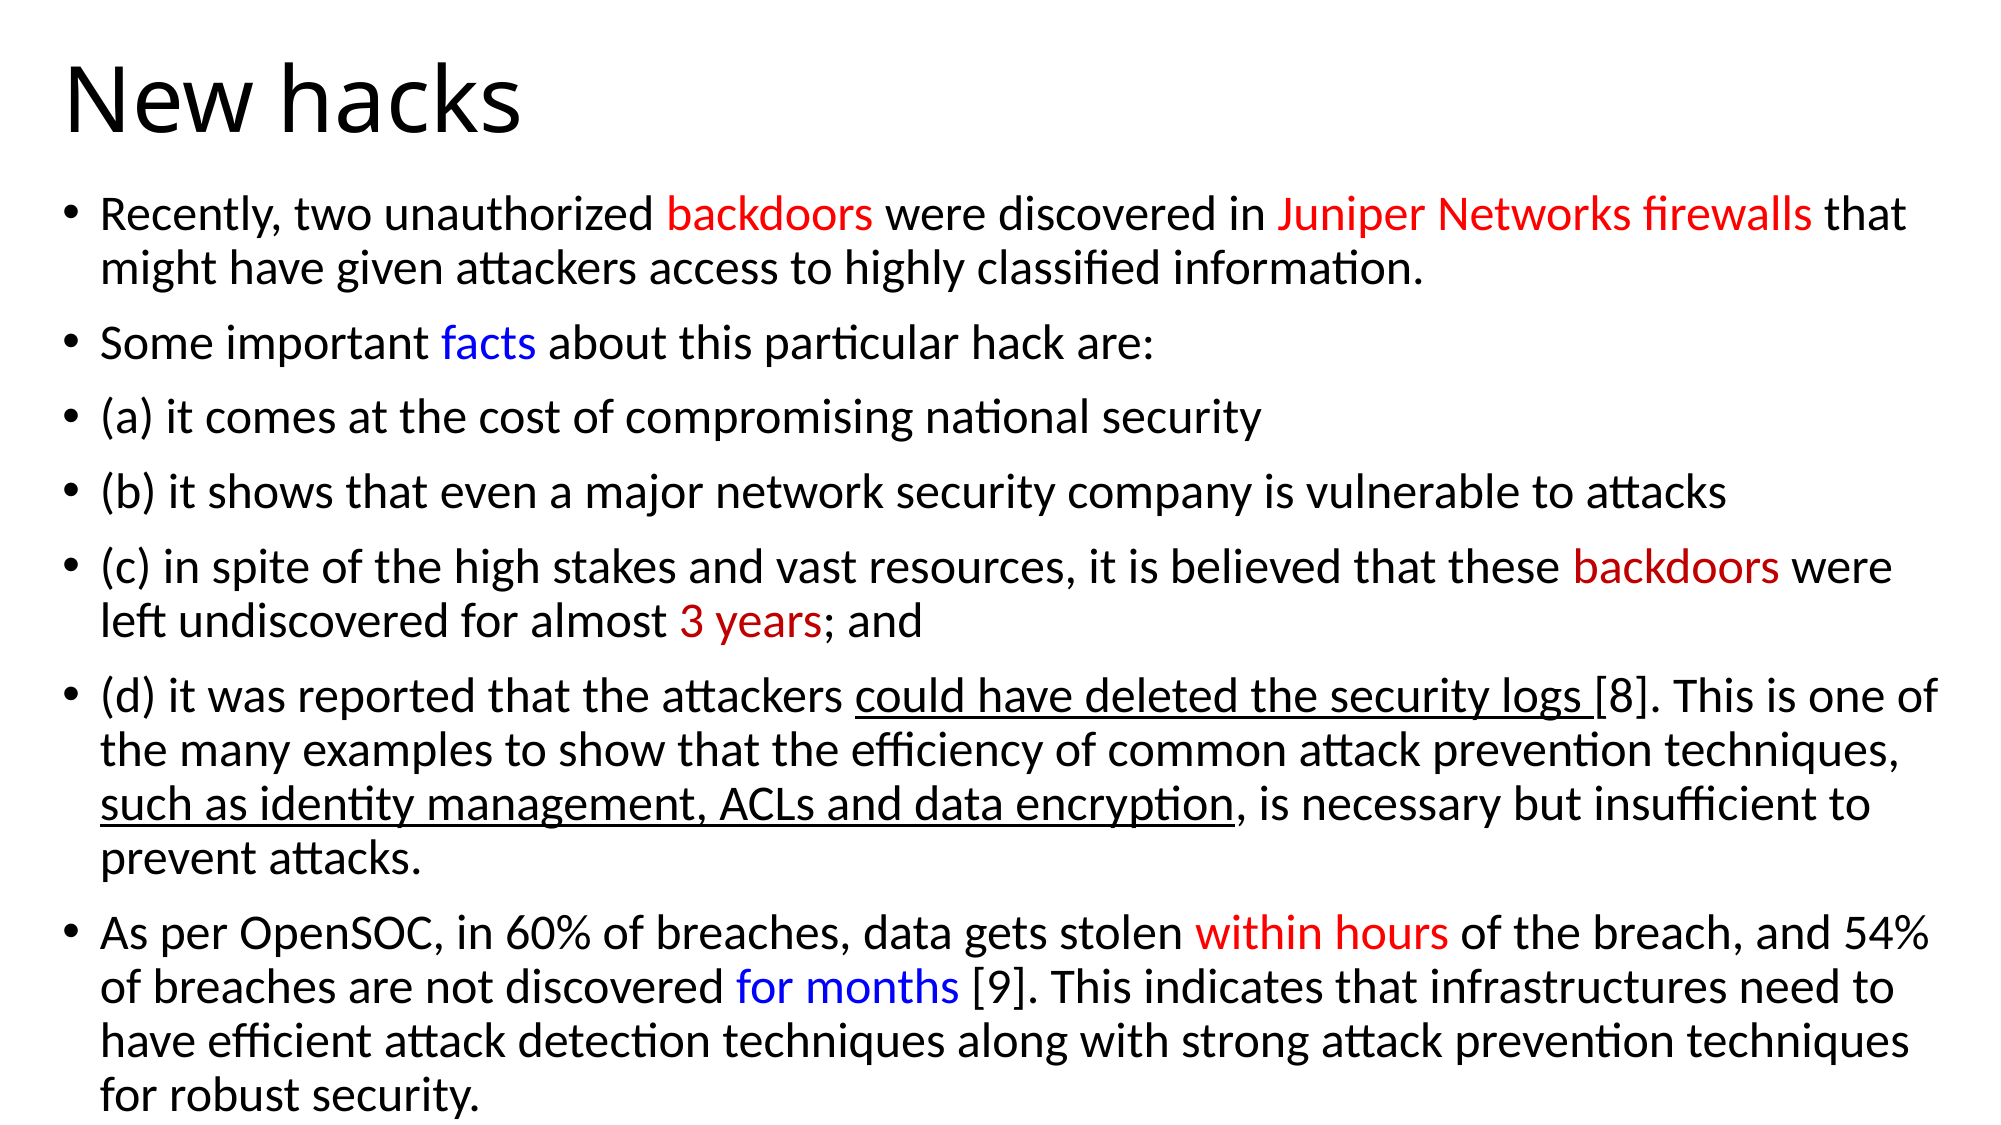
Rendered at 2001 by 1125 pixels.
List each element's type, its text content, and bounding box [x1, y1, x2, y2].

title New hacks [47, 0, 1773, 179]
list Recently, two unauthorized backdoors were discovered in Juniper Networks firewalls that might have given attackers access to highly classified information. Some important facts about this particular hack are: (a) it comes at the cost of compromising national security (b) it shows that even a major network security company is vulnerable to attacks (c) in spite of the high stakes and vast resources, it is believed that these backdoors were left undiscovered for almost 3 years; and (d) it was reported that the attackers could have deleted the security logs [8]. This is one of the many examples to show that the efficiency of common attack prevention techniques, such as identity management, ACLs and data encryption, is necessary but insufficient to prevent attacks. As per OpenSOC, in 60% of breaches, data gets stolen within hours of the breach, and 54% of breaches are not discovered for months [9]. This indicates that infrastructures need to have efficient attack detection techniques along with strong attack prevention techniques for robust security. [47, 179, 1973, 946]
